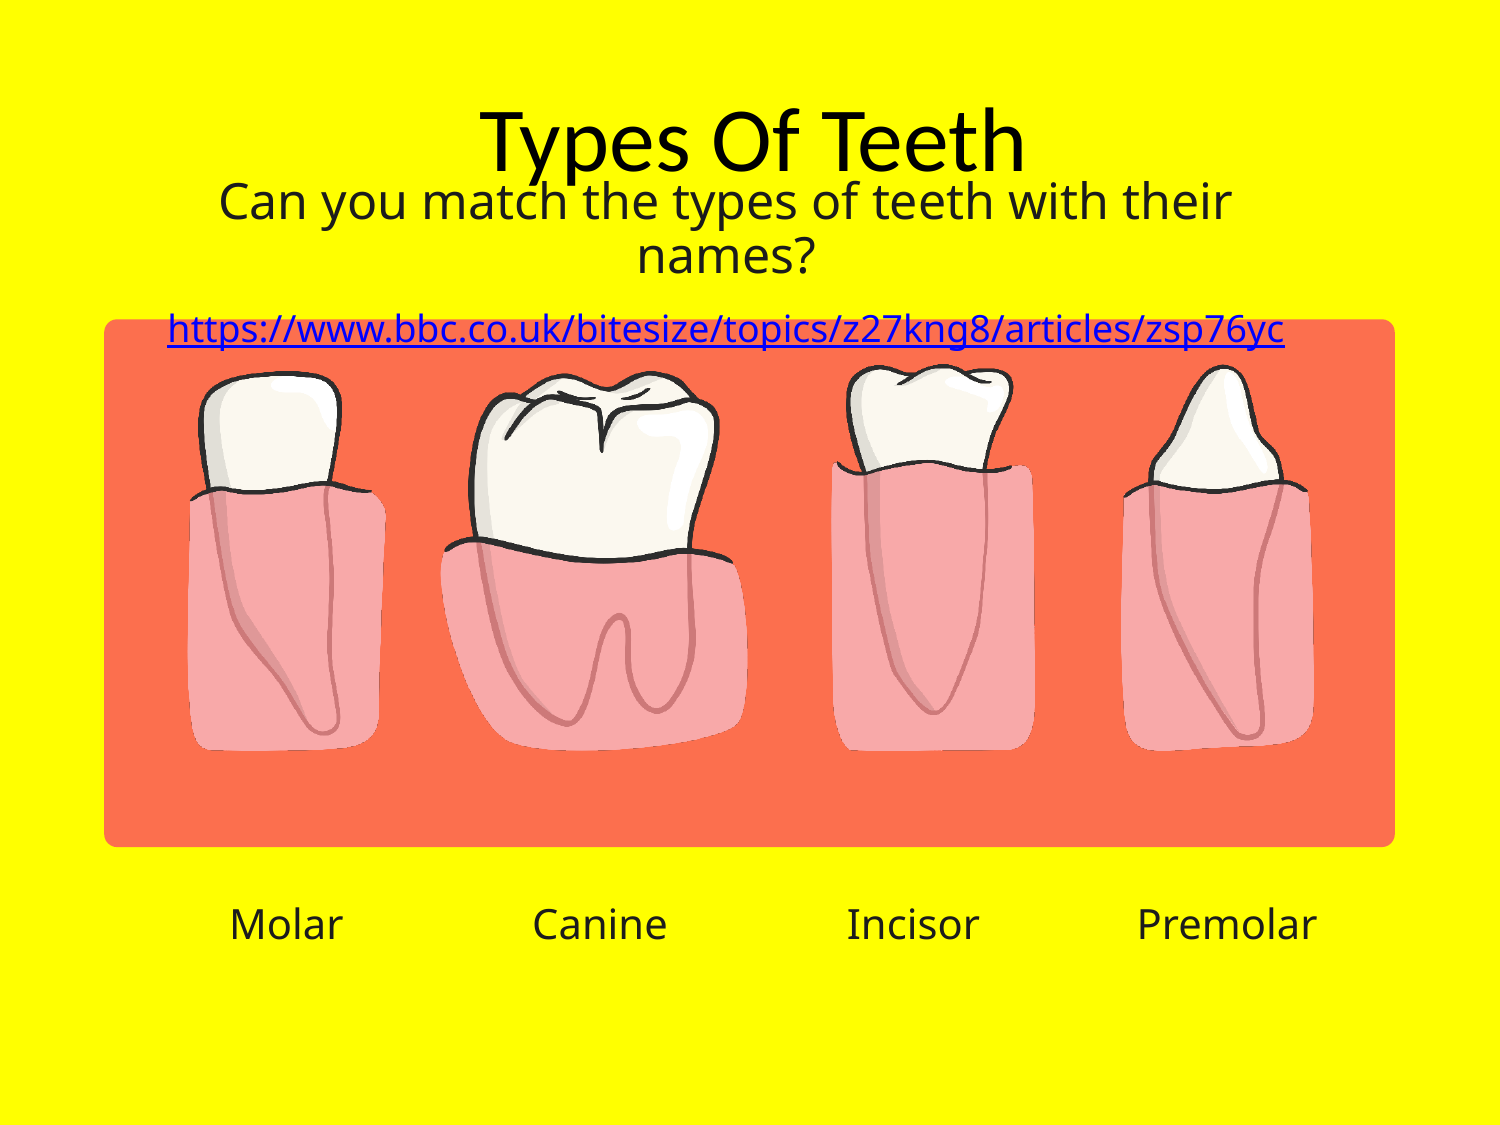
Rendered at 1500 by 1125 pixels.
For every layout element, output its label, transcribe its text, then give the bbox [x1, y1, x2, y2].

picture [440, 371, 749, 751]
text_box Incisor [807, 895, 1020, 956]
picture [1120, 363, 1315, 751]
title Types Of Teeth [79, 71, 1428, 198]
picture [186, 371, 387, 751]
text_box Can you match the types of teeth with their names? https://www.bbc.co.uk/bitesize/topics/z27kng8/articles/zsp76yc [139, 169, 1314, 359]
text_box Premolar [1121, 895, 1333, 956]
text_box [102, 317, 1397, 850]
text_box Canine [493, 895, 706, 956]
picture [831, 363, 1035, 751]
text_box Molar [180, 895, 393, 956]
